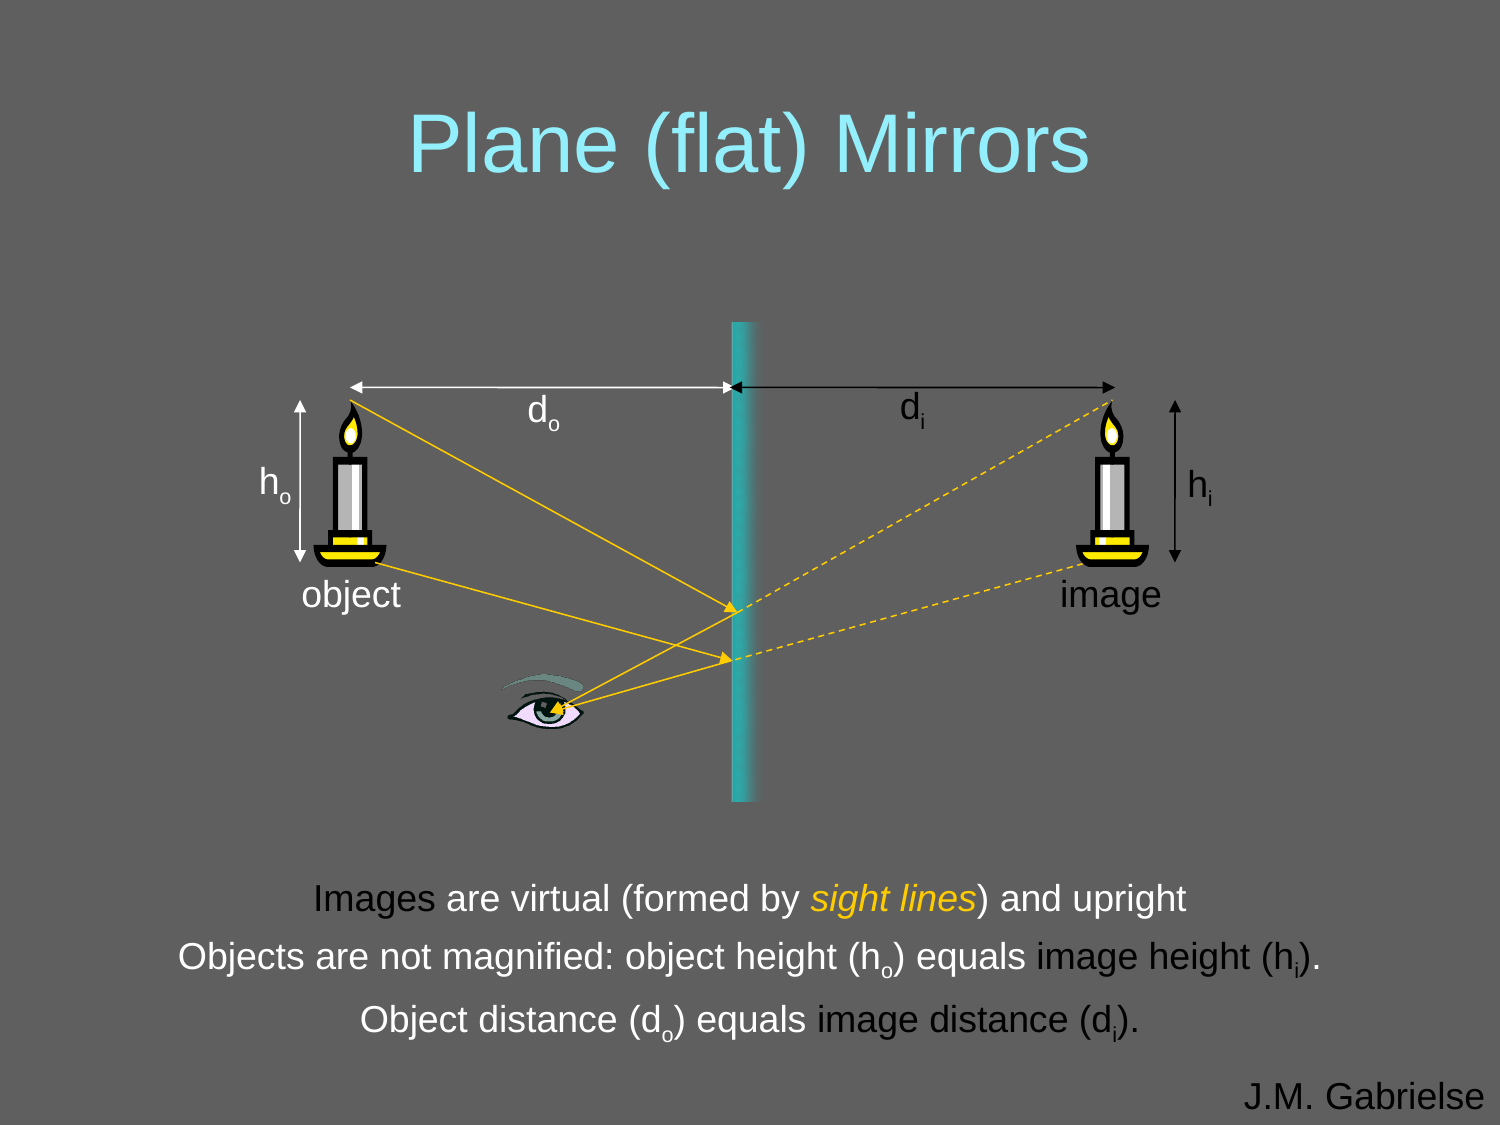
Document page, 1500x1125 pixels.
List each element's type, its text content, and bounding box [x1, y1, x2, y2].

text_box object [282, 562, 420, 623]
text_box Images are virtual (formed by sight lines) and upright Objects are not magnified: object height (ho) equals image height (hi). Object distance (do) equals image distance (di). [0, 866, 1500, 1054]
picture [669, 322, 830, 374]
picture [669, 438, 830, 802]
picture [1074, 399, 1151, 569]
picture [312, 399, 388, 569]
text_box [293, 399, 307, 449]
text_box image [1042, 562, 1180, 623]
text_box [349, 374, 1116, 438]
text_box [1168, 399, 1182, 452]
title Plane (flat) Mirrors [74, 44, 1426, 233]
text_box [293, 516, 307, 563]
text_box ho [225, 449, 307, 516]
text_box hi [1154, 452, 1250, 519]
picture [499, 674, 588, 733]
text_box [1168, 519, 1182, 563]
